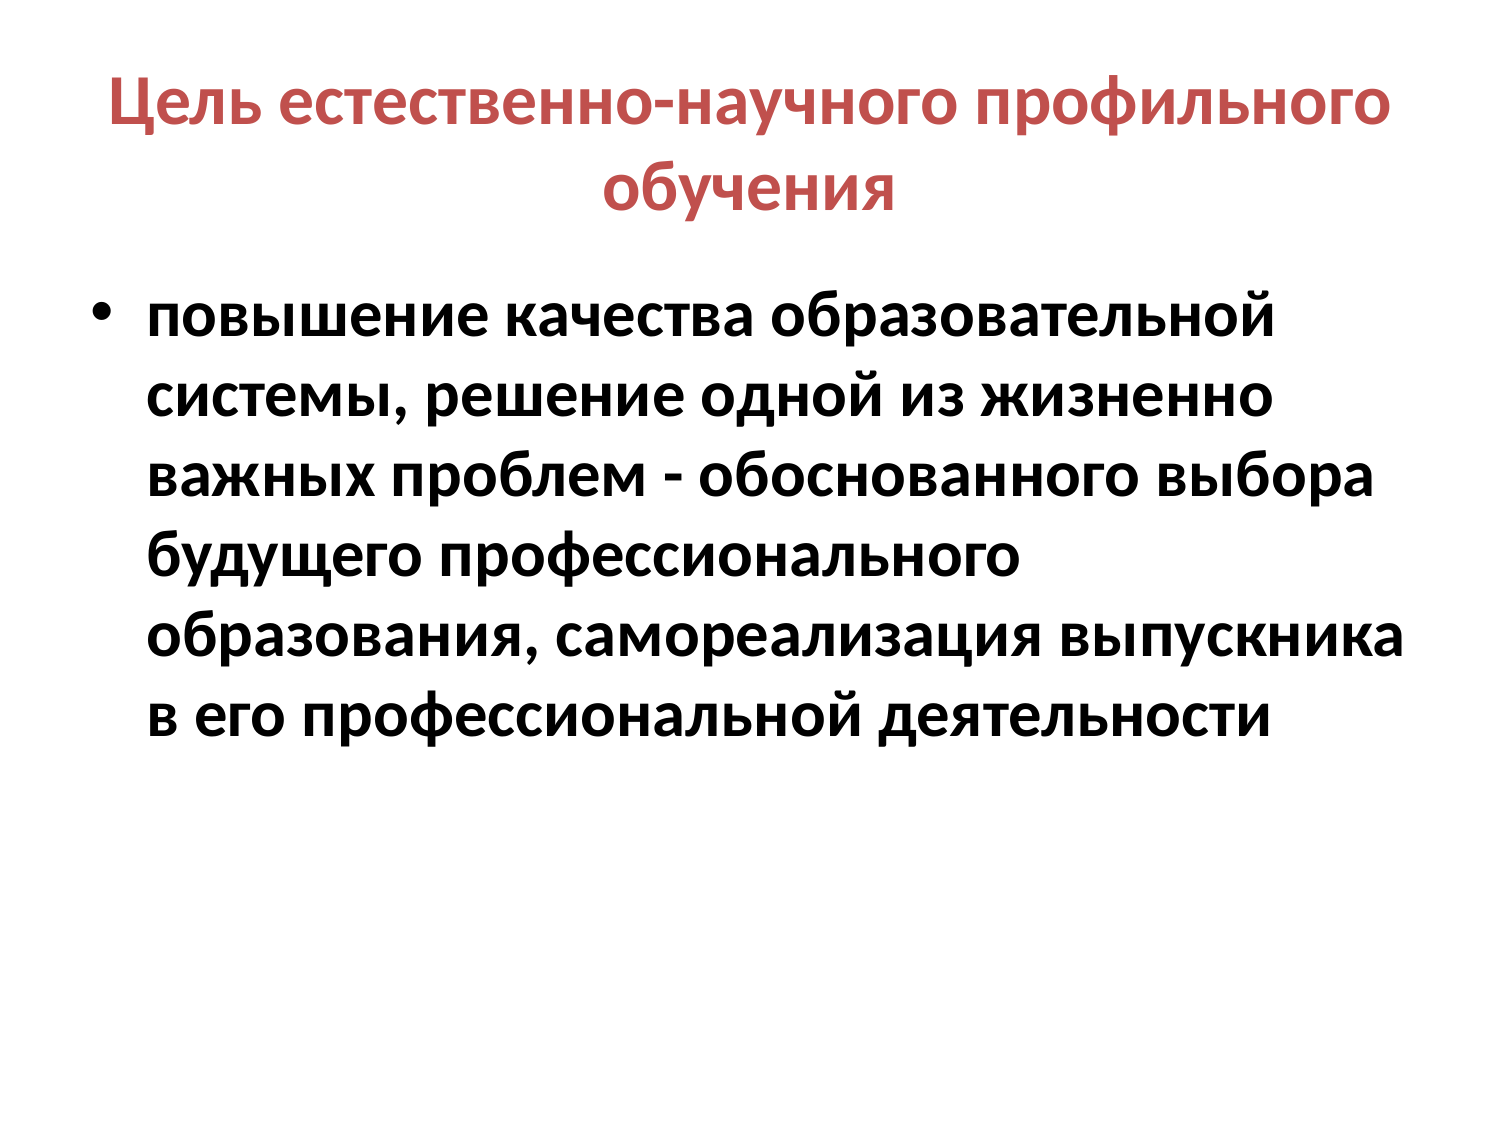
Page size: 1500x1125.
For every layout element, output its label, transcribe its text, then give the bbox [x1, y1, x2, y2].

title Цель естественно-научного профильного обучения [75, 45, 1425, 233]
list повышение качества образовательной системы, решение одной из жизненно важных проблем - обоснованного выбора будущего профессионального образования, самореализация выпускника в его профессиональной деятельности [75, 262, 1425, 1005]
